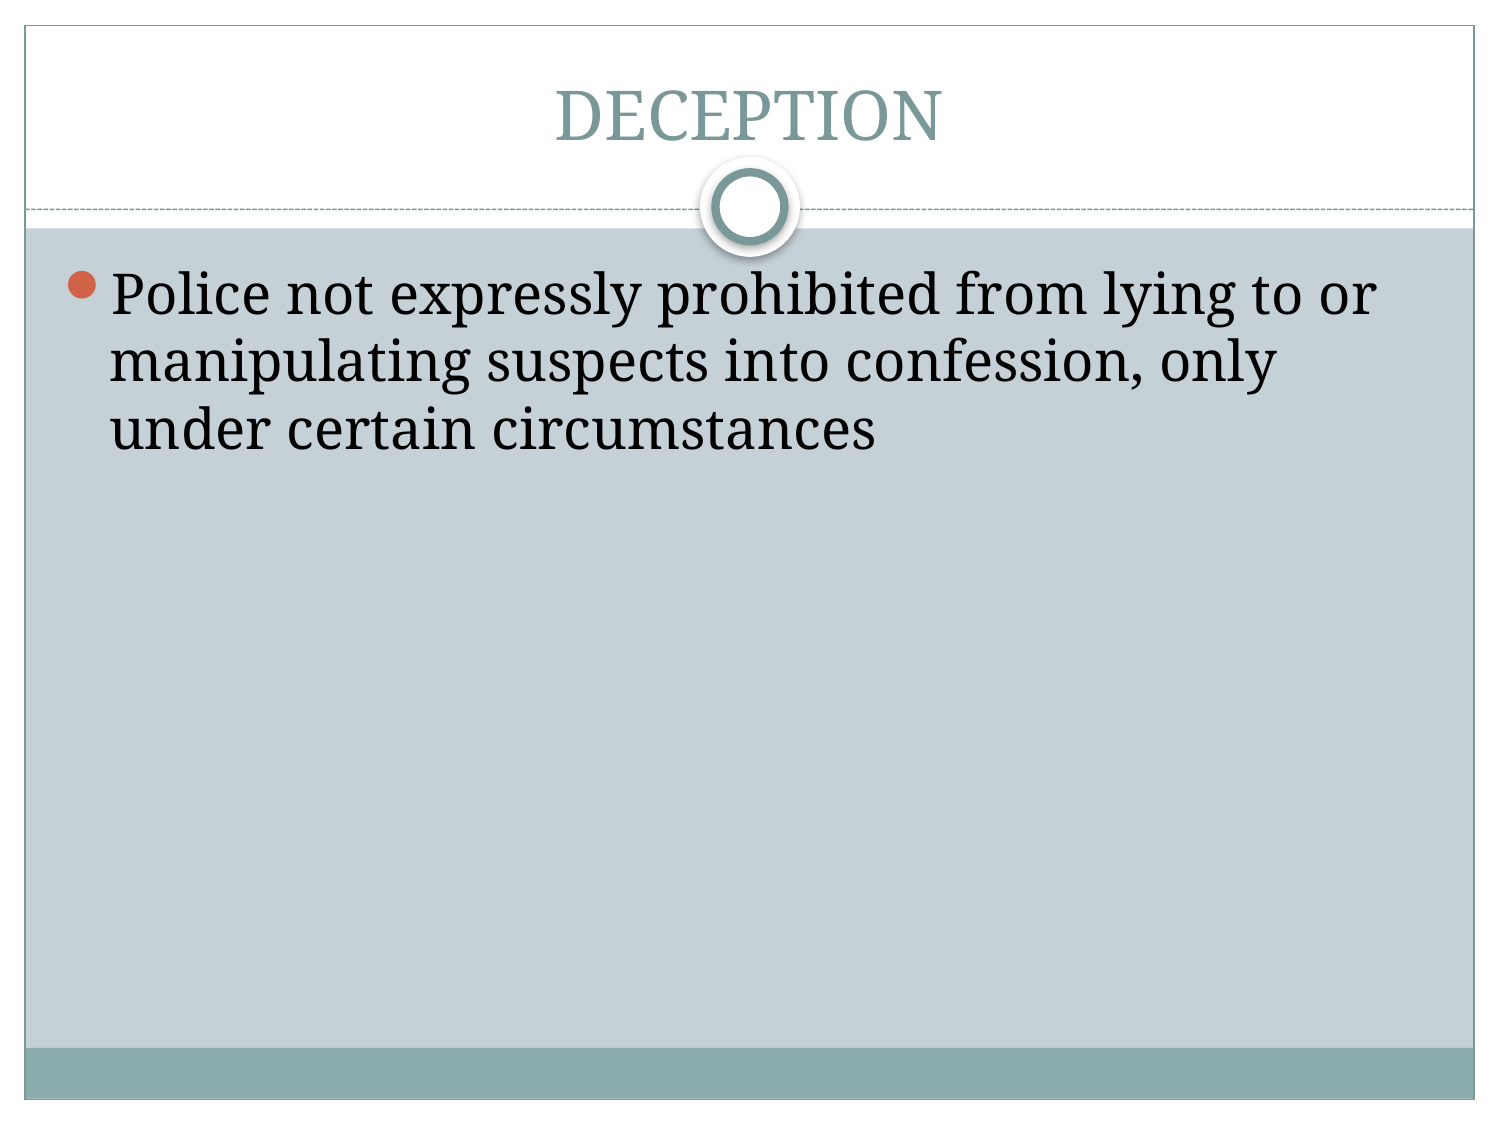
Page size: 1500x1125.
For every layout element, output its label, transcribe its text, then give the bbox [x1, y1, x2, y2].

list Police not expressly prohibited from lying to or manipulating suspects into confession, only under certain circumstances [49, 250, 1445, 1001]
title DECEPTION [49, 37, 1450, 162]
